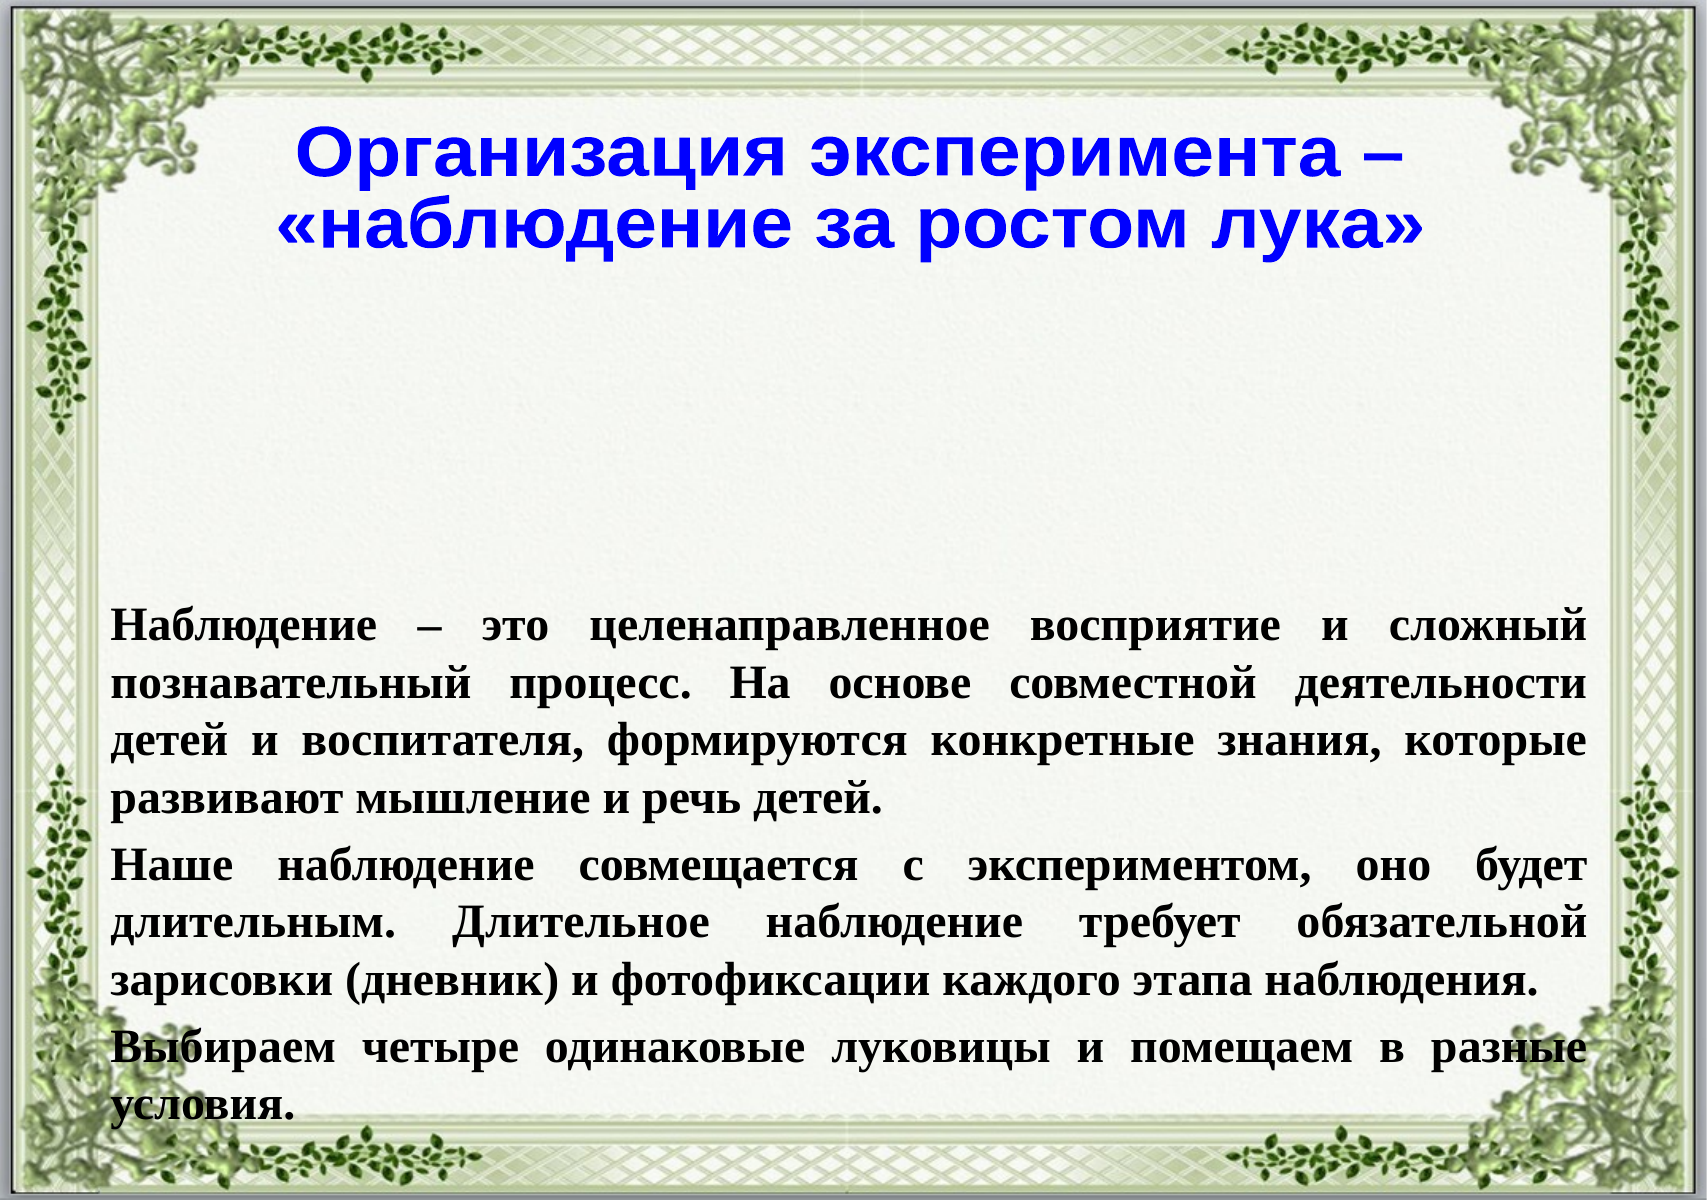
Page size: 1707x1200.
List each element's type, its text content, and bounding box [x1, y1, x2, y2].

list Наблюдение – это целенаправленное восприятие и сложный познавательный процесс. На основе совместной деятельности детей и воспитателя, формируются конкретные знания, которые развивают мышление и речь детей. Наше наблюдение совмещается с экспериментом, оно будет длительным. Длительное наблюдение требует обязательной зарисовки (дневник) и фотофиксации каждого этапа наблюдения. Выбираем четыре одинаковые луковицы и помещаем в разные условия. [93, 337, 1607, 1138]
picture [0, 0, 1707, 1200]
